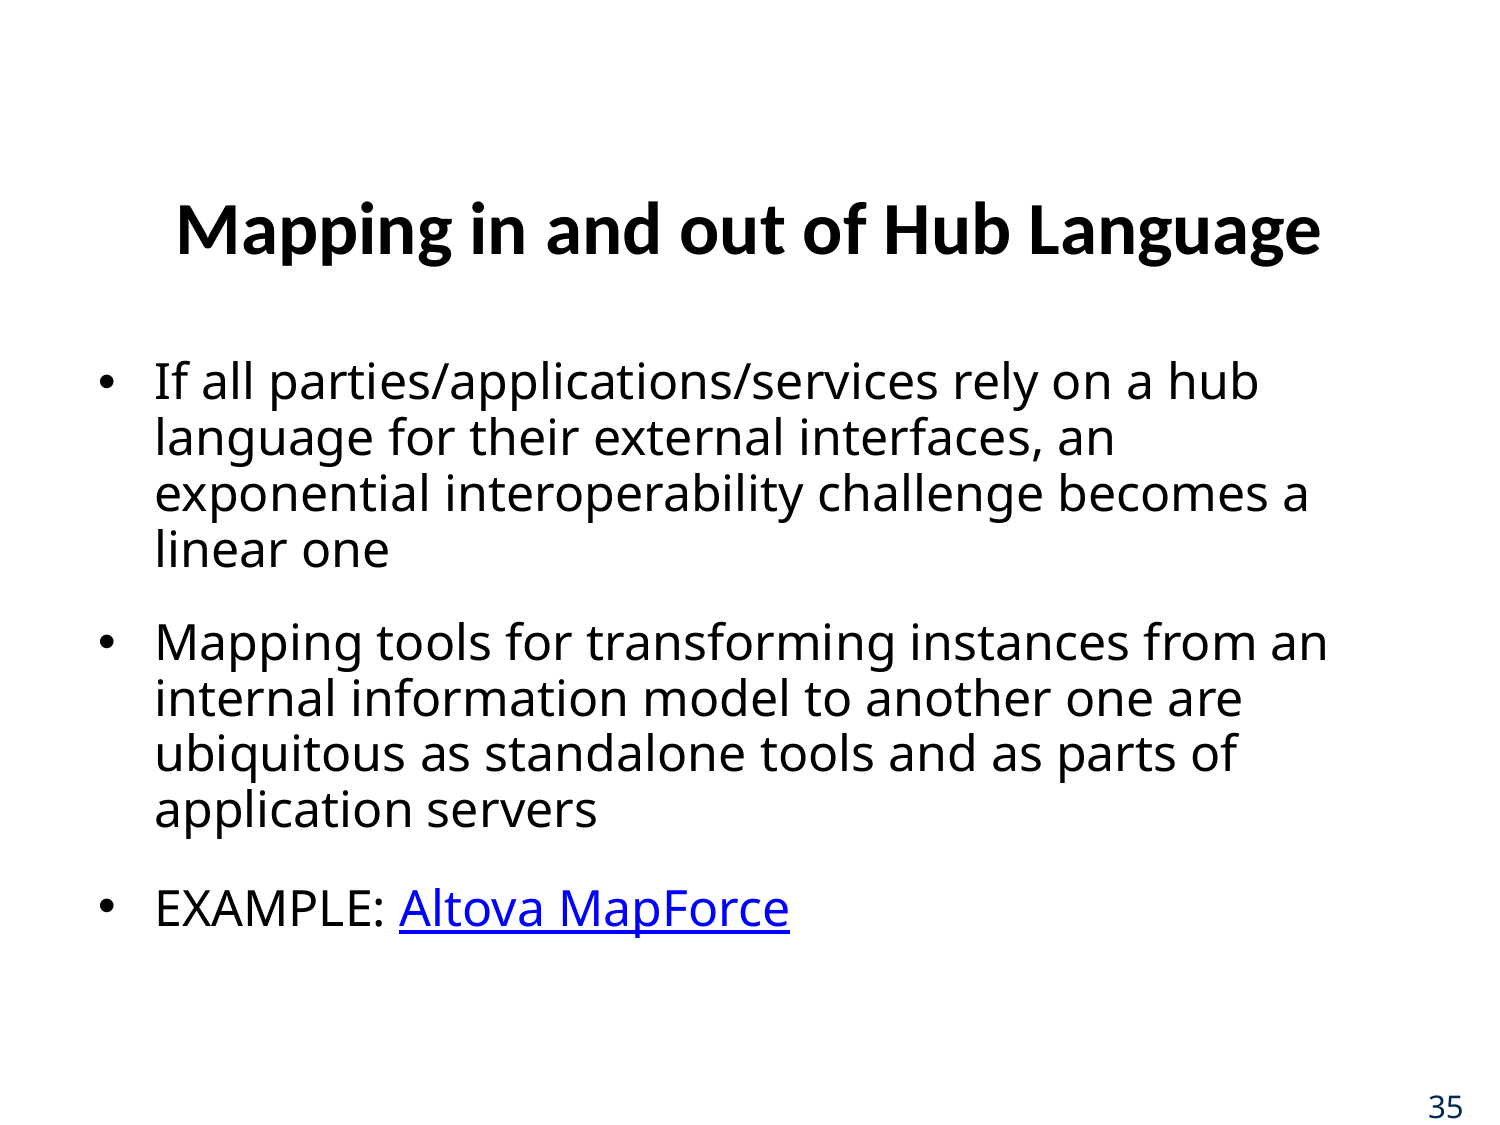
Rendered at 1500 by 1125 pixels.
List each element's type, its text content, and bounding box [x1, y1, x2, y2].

text_box 35 [1438, 1081, 1454, 1119]
title Mapping in and out of Hub Language [74, 132, 1425, 328]
text_box If all parties/applications/services rely on a hub language for their external interfaces, an exponential interoperability challenge becomes a linear one Mapping tools for transforming instances from an internal information model to another one are ubiquitous as standalone tools and as parts of application servers EXAMPLE: Altova MapForce [87, 350, 1363, 945]
